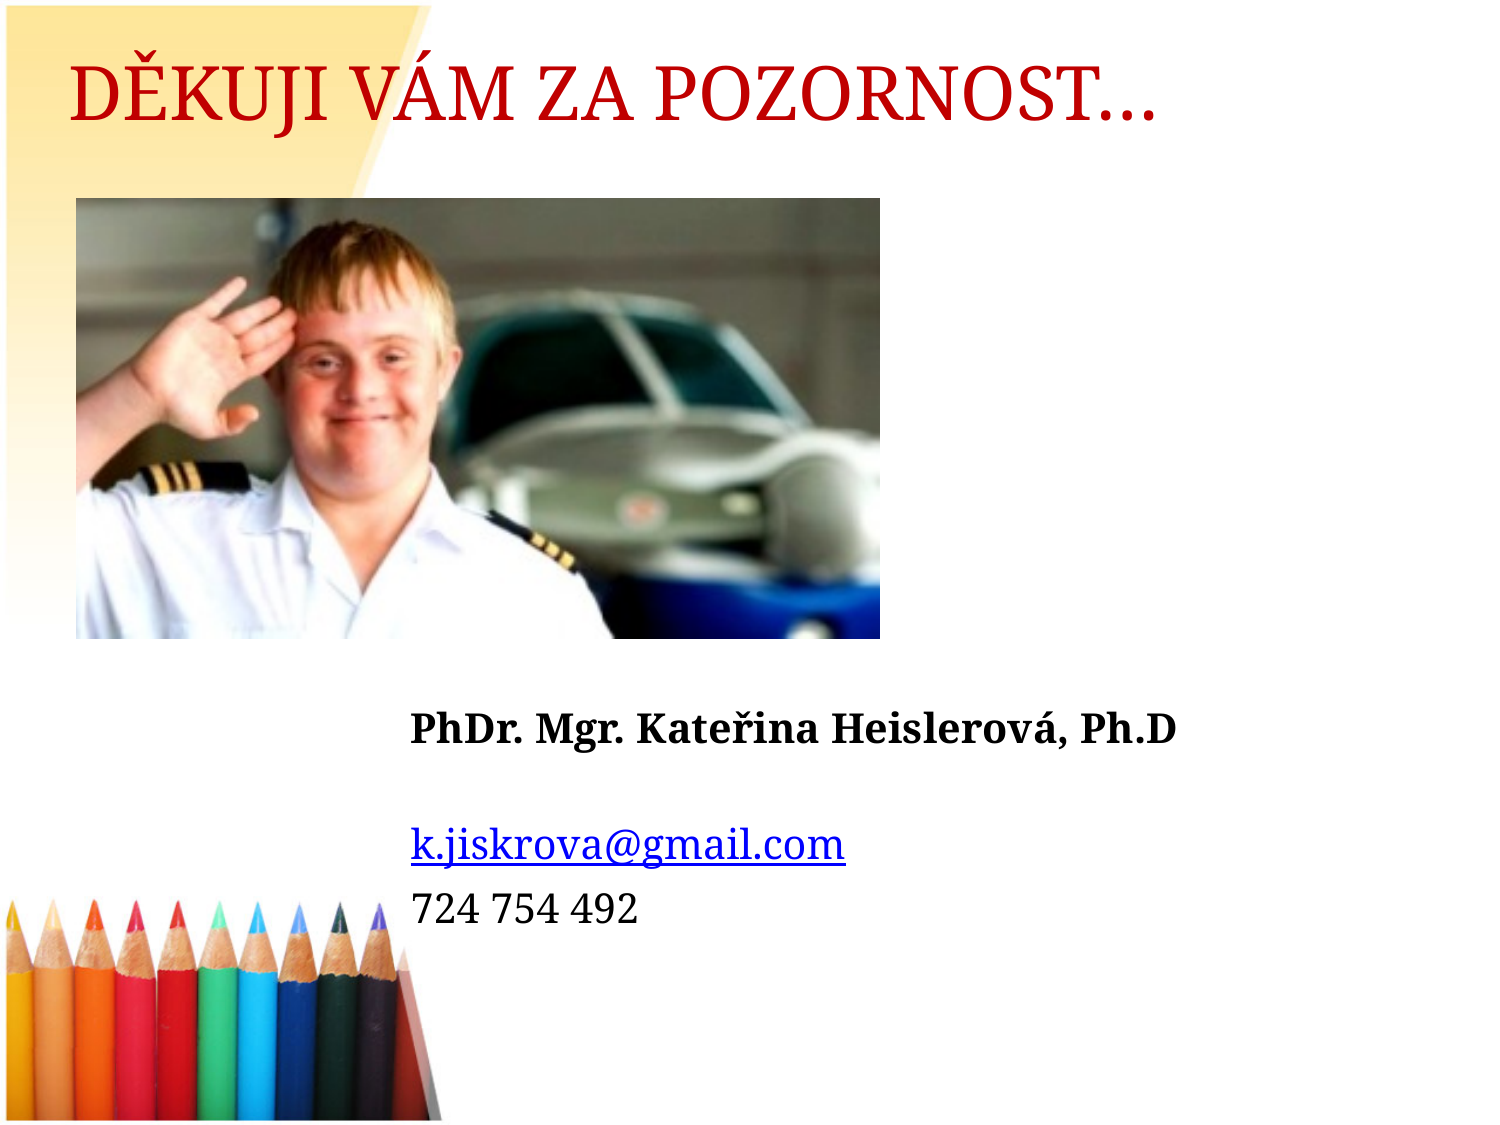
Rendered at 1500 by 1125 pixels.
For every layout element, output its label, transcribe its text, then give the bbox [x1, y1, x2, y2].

list PhDr. Mgr. Kateřina Heislerová, Ph.D k.jiskrova@gmail.com 724 754 492 [395, 621, 1500, 941]
title DĚKUJI VÁM ZA POZORNOST… [52, 30, 1426, 150]
picture [0, 0, 1500, 1125]
